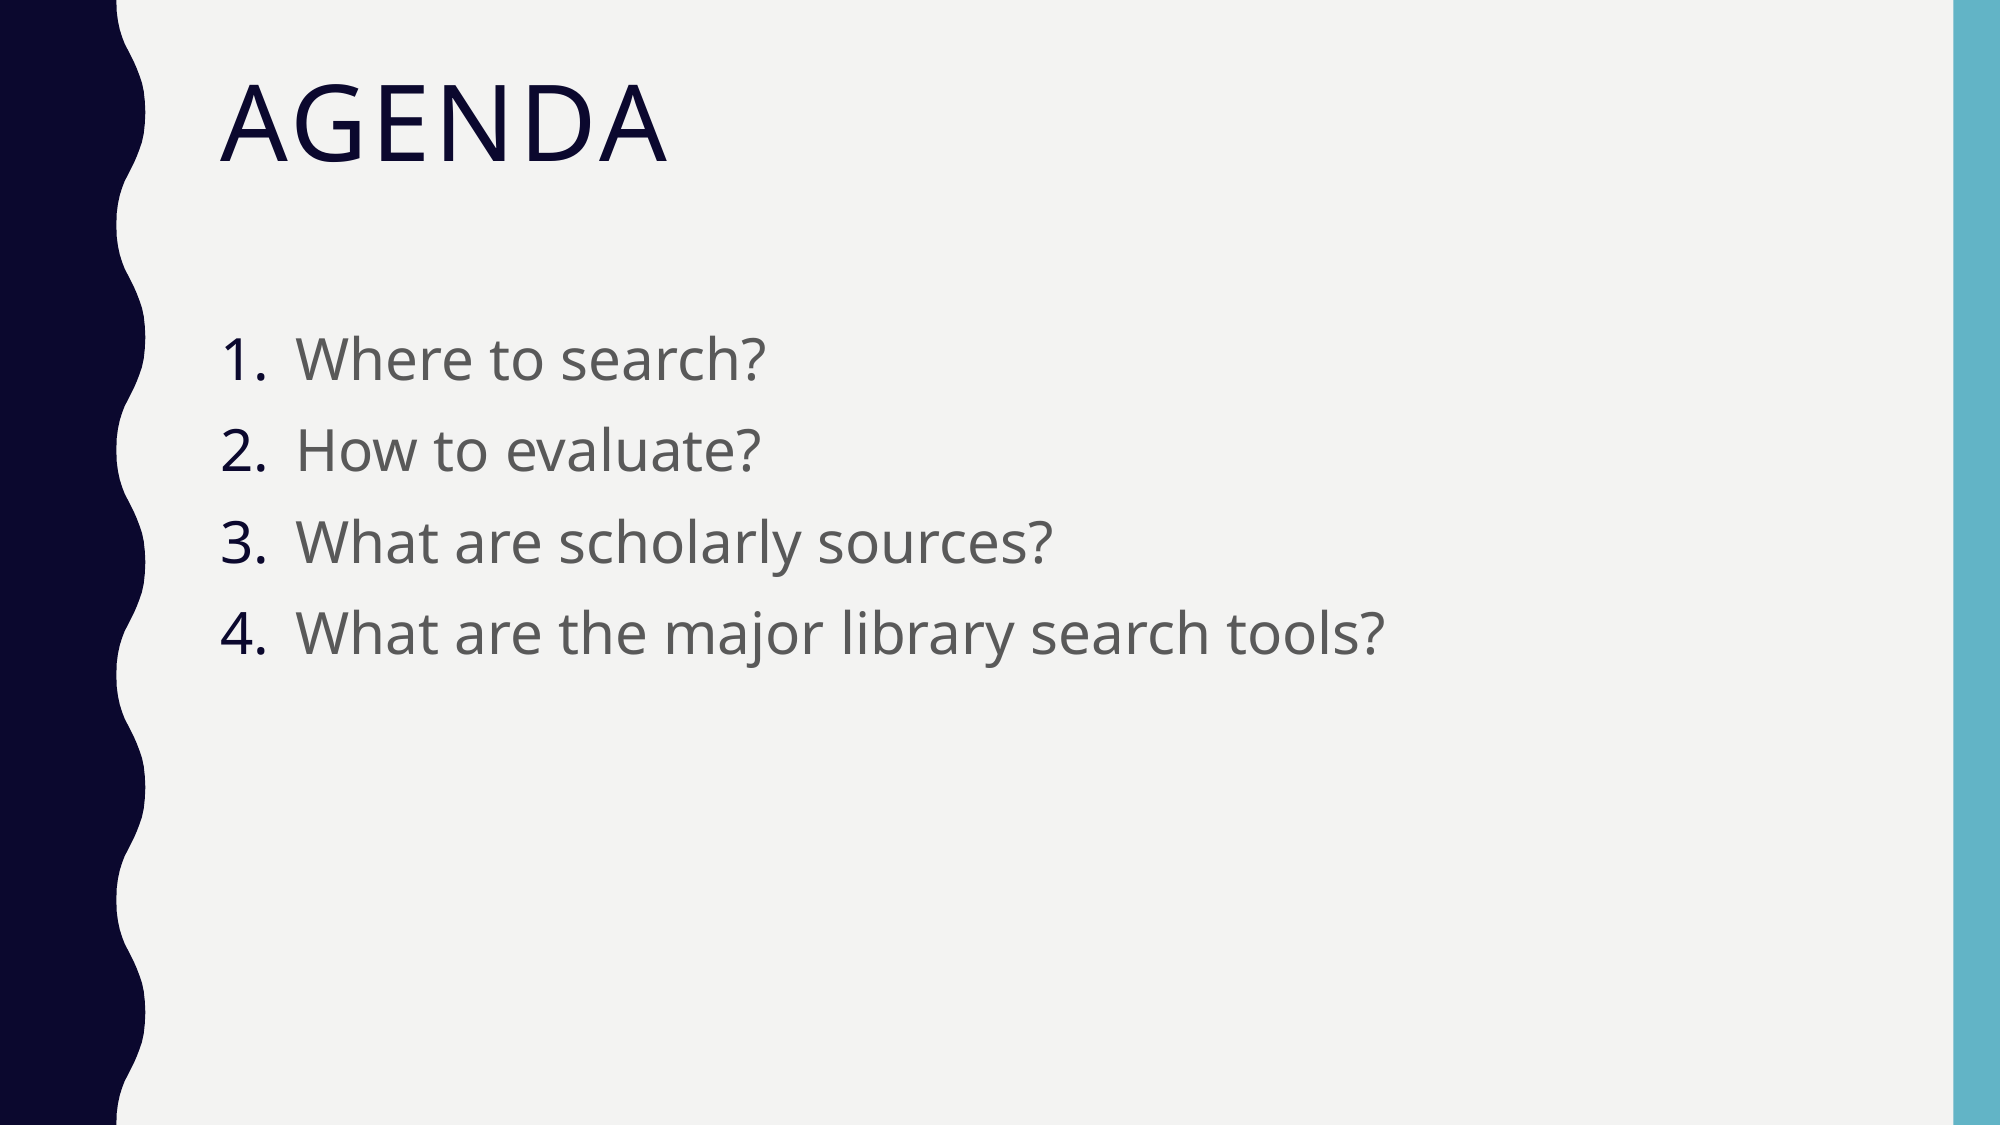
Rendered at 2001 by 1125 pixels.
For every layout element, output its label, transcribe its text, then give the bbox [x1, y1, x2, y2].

list Where to search? How to evaluate? What are scholarly sources? What are the major library search tools? [205, 308, 1875, 897]
title Agenda [205, 62, 1875, 308]
